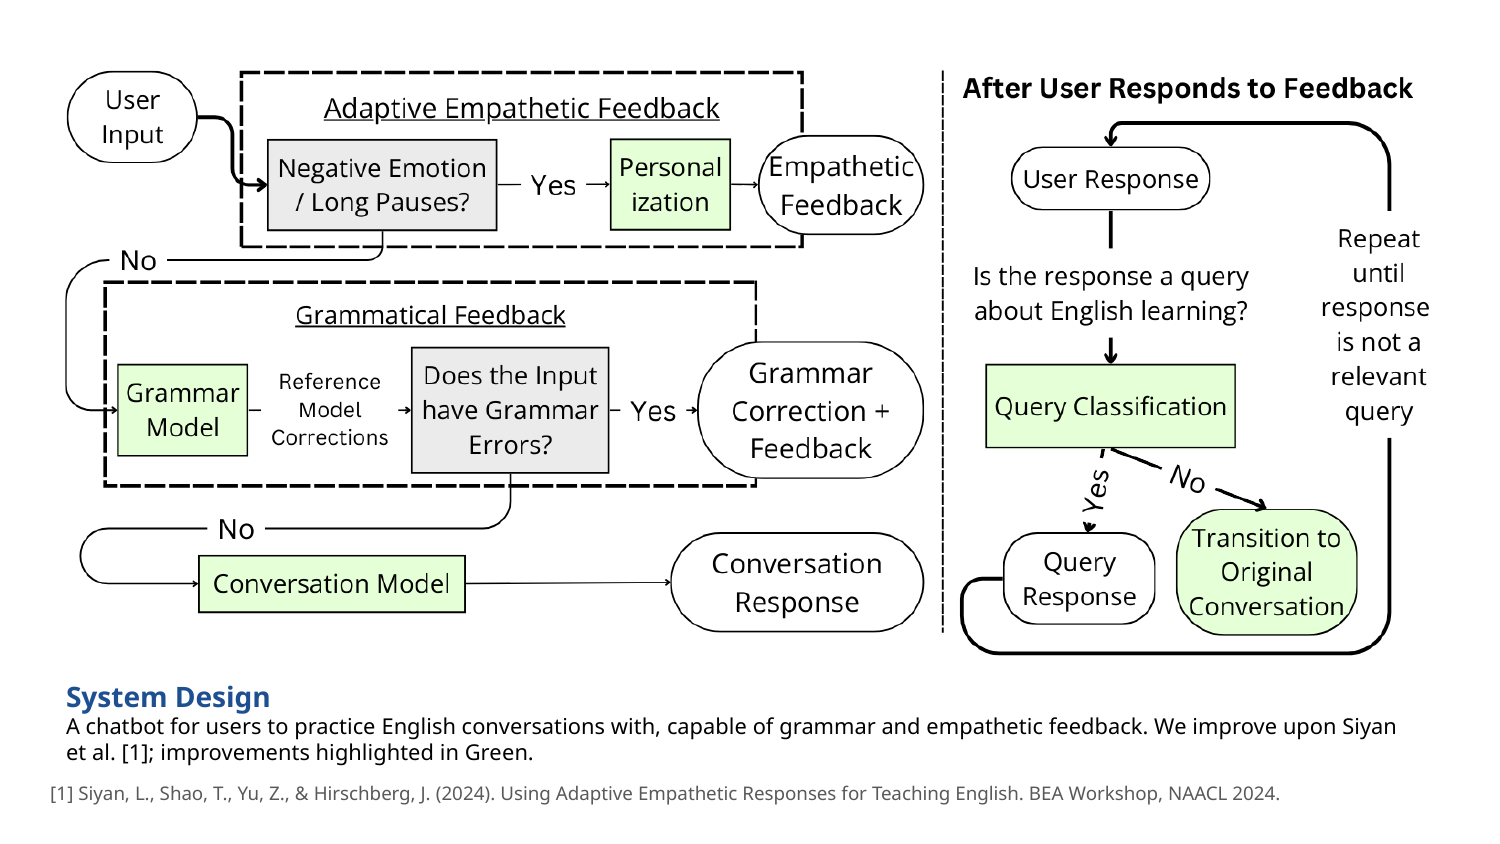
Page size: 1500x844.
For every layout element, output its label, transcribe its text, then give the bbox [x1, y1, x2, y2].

text_box [1] Siyan, L., Shao, T., Yu, Z., & Hirschberg, J. (2024). Using Adaptive Empathetic Responses for Teaching English. BEA Workshop, NAACL 2024. [35, 770, 1485, 816]
picture [44, 36, 1456, 682]
list System Design A chatbot for users to practice English conversations with, capable of grammar and empathetic feedback. We improve upon Siyan et al. [1]; improvements highlighted in Green. [51, 690, 1442, 770]
